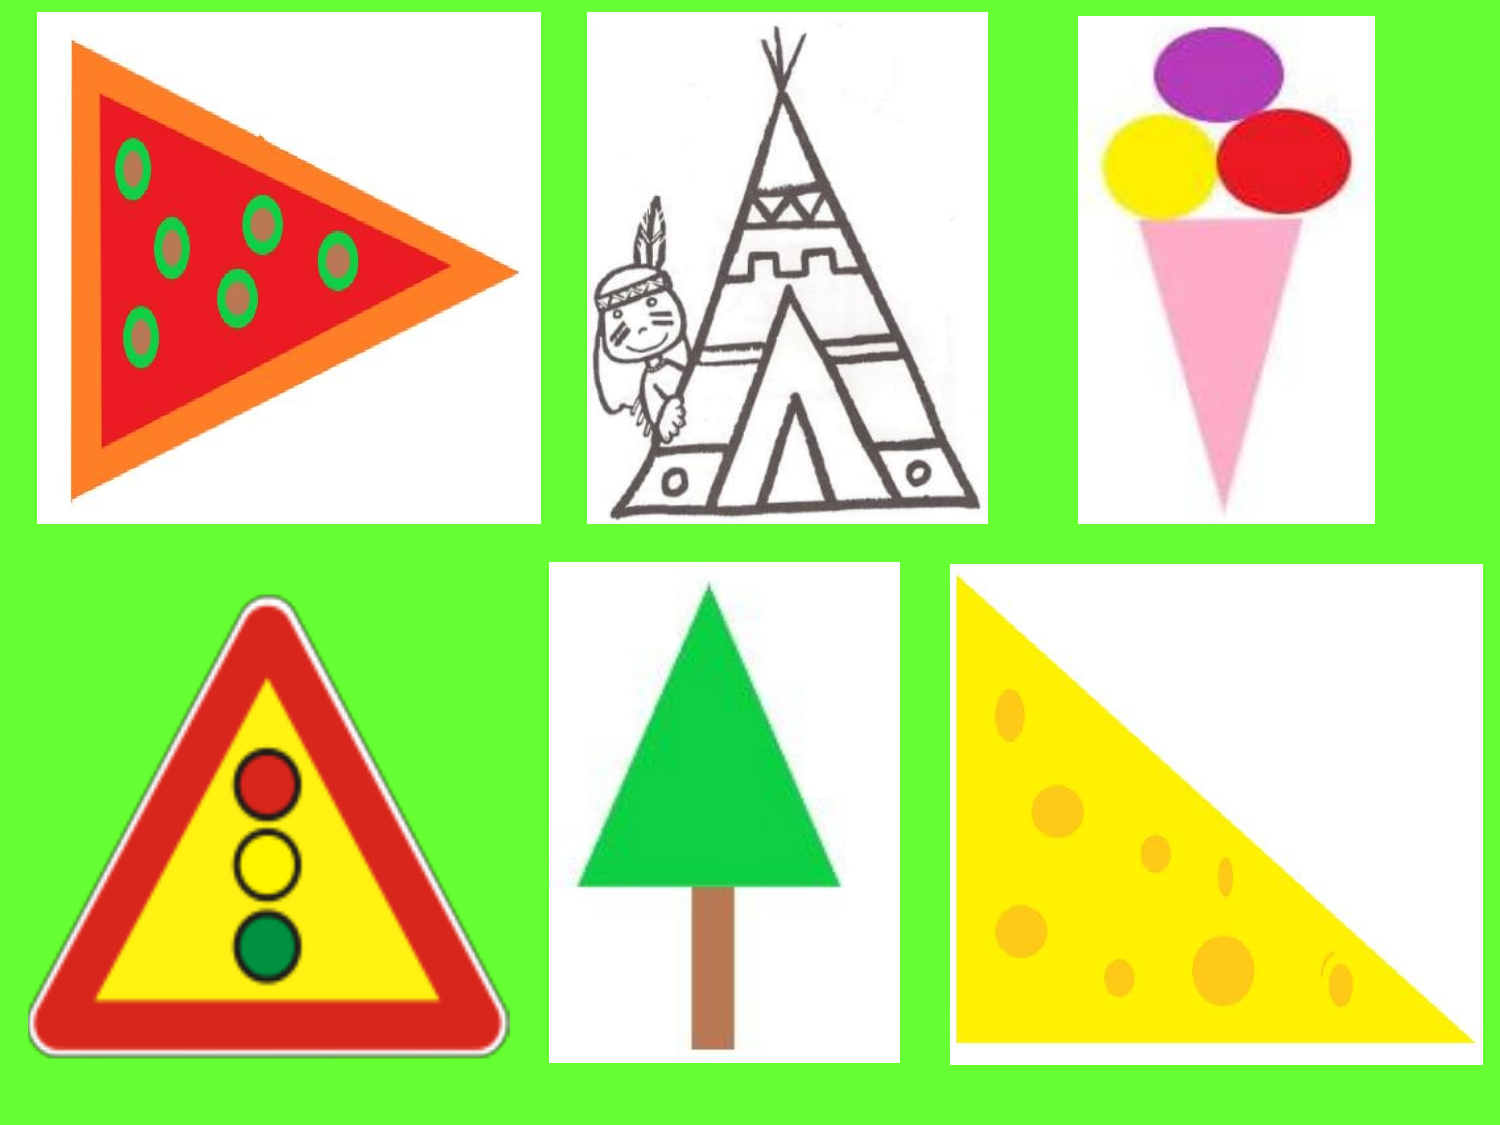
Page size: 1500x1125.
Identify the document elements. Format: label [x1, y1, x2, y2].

picture [1078, 16, 1376, 525]
picture [27, 563, 510, 1088]
picture [949, 564, 1483, 1065]
picture [549, 562, 901, 1063]
picture [37, 12, 541, 525]
picture [587, 12, 988, 525]
